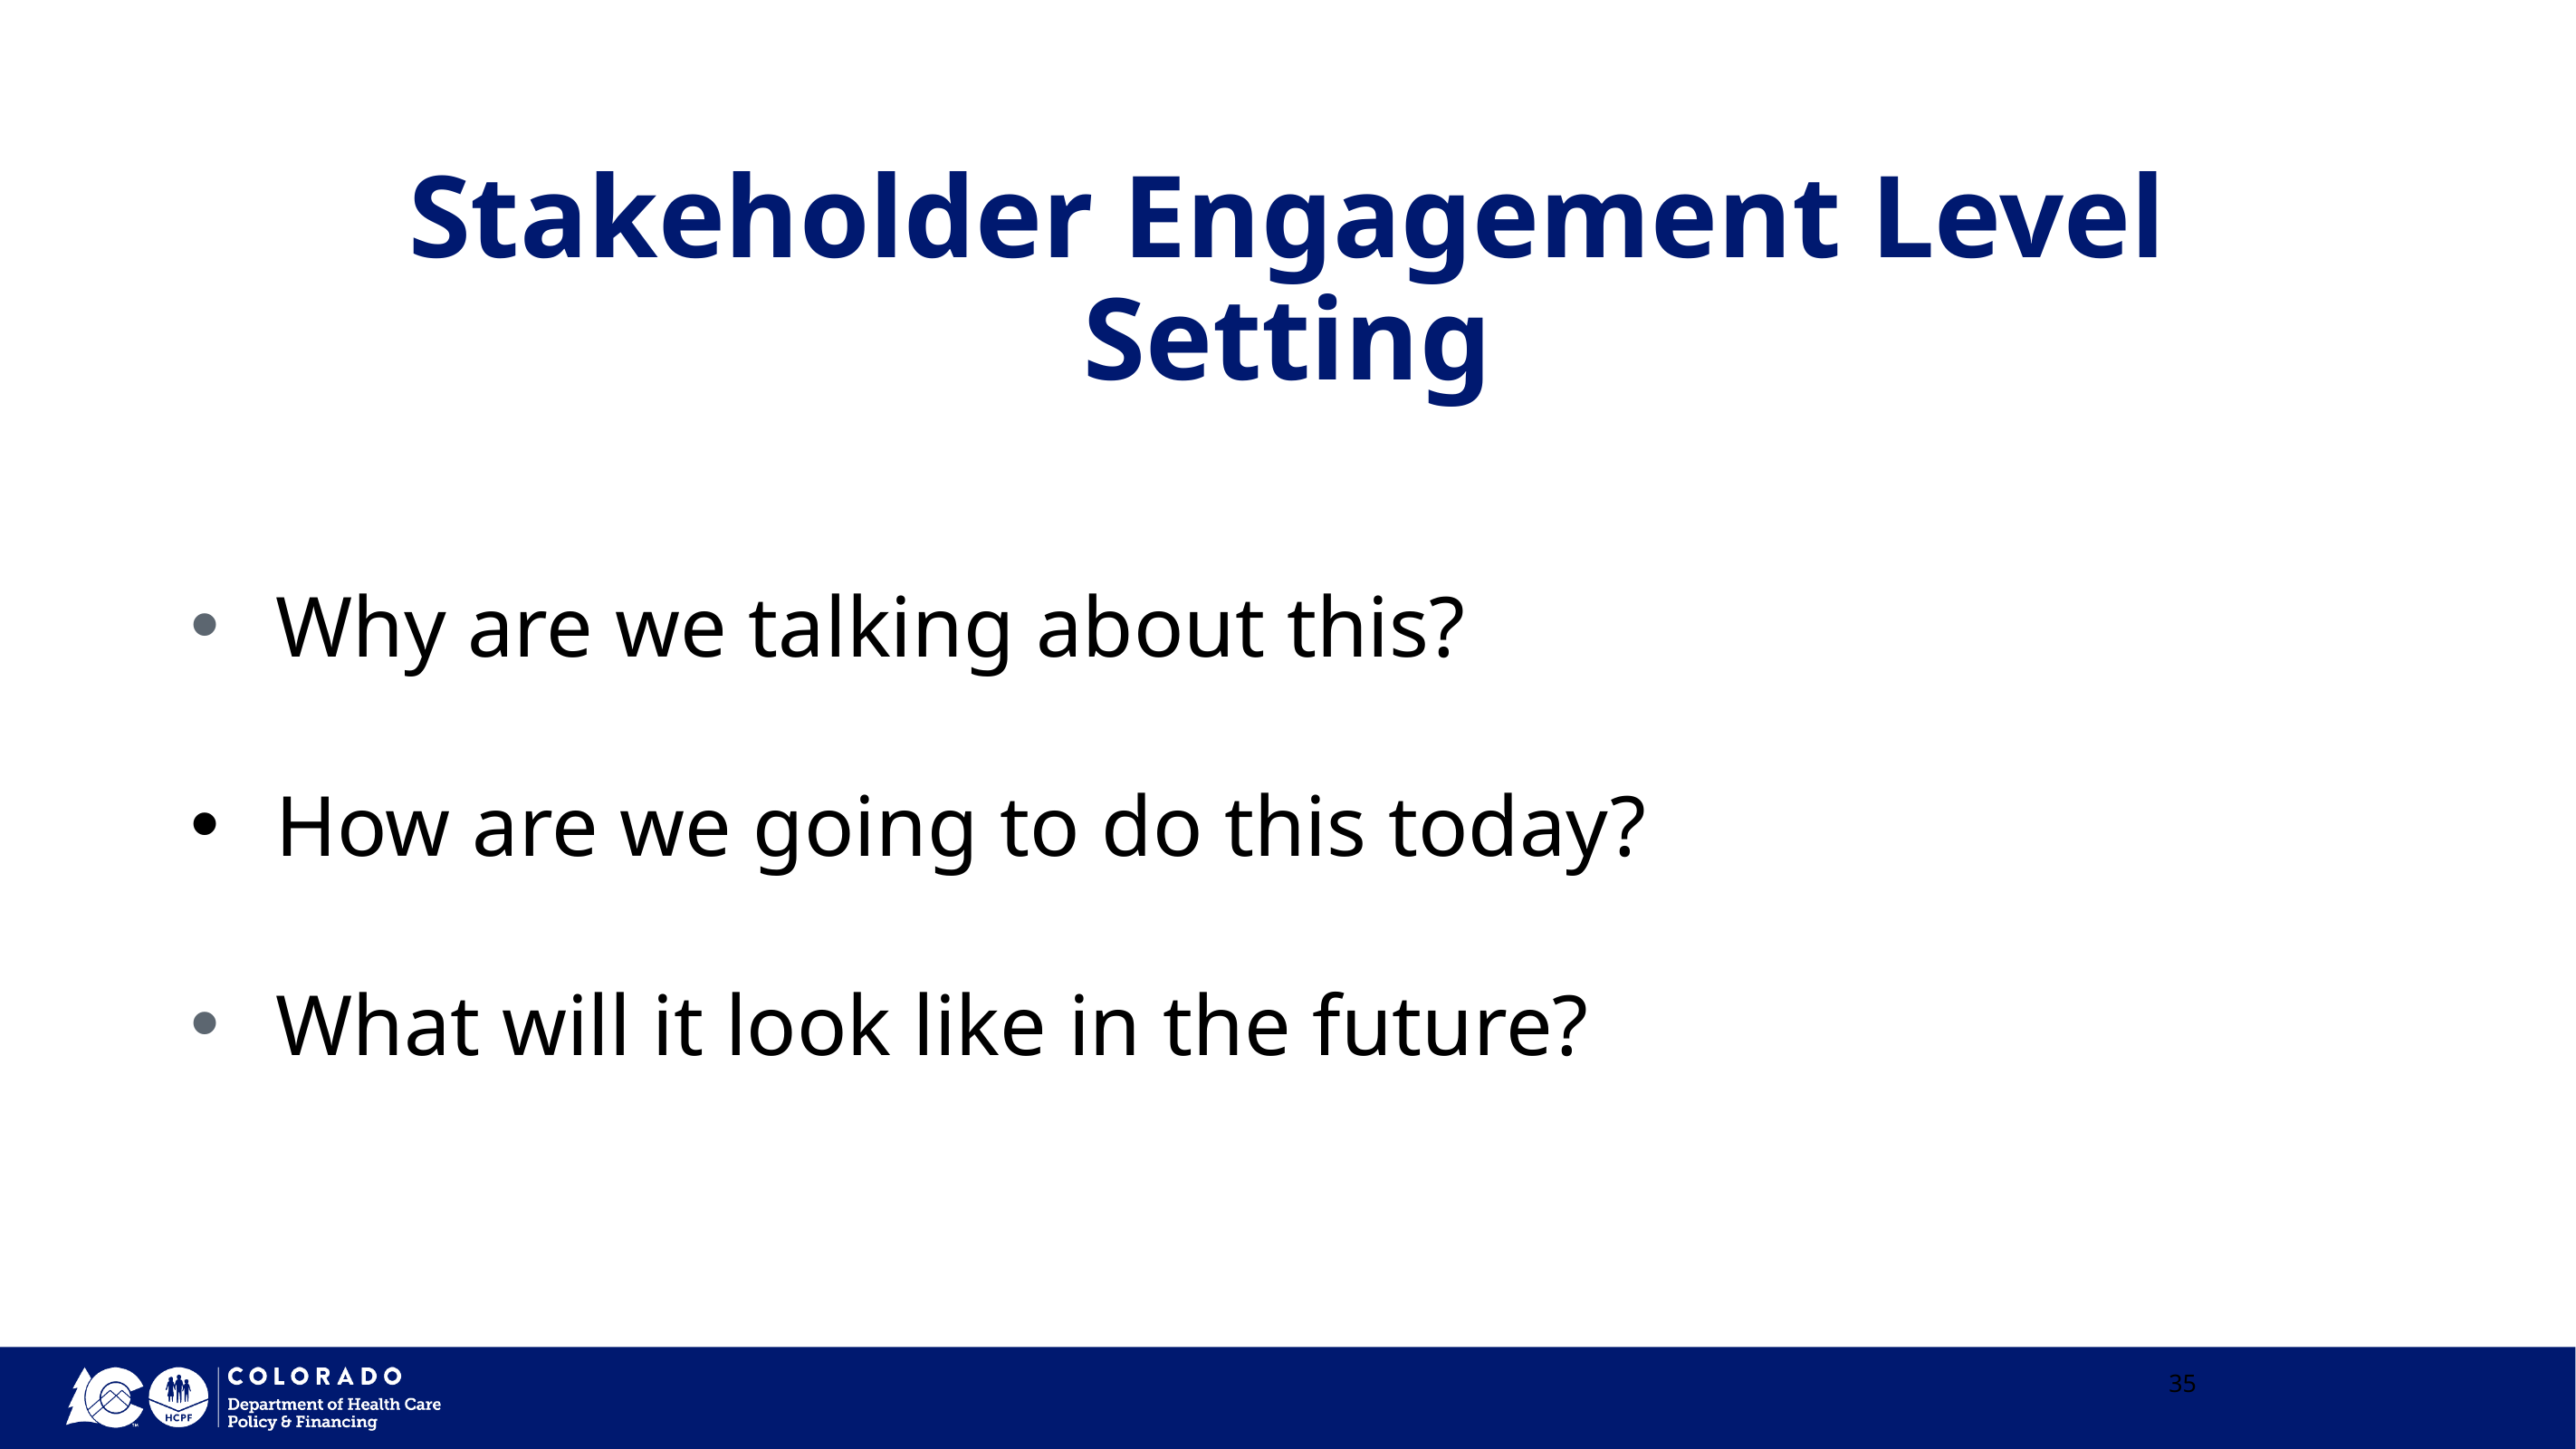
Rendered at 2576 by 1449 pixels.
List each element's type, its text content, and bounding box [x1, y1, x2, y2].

title Stakeholder Engagement Level Setting [227, 141, 2349, 424]
text_box Why are we talking about this? How are we going to do this today? What will it look like in the future? [112, 467, 2349, 1080]
slide_number 35 [1775, 1346, 2210, 1424]
picture [65, 1367, 441, 1431]
